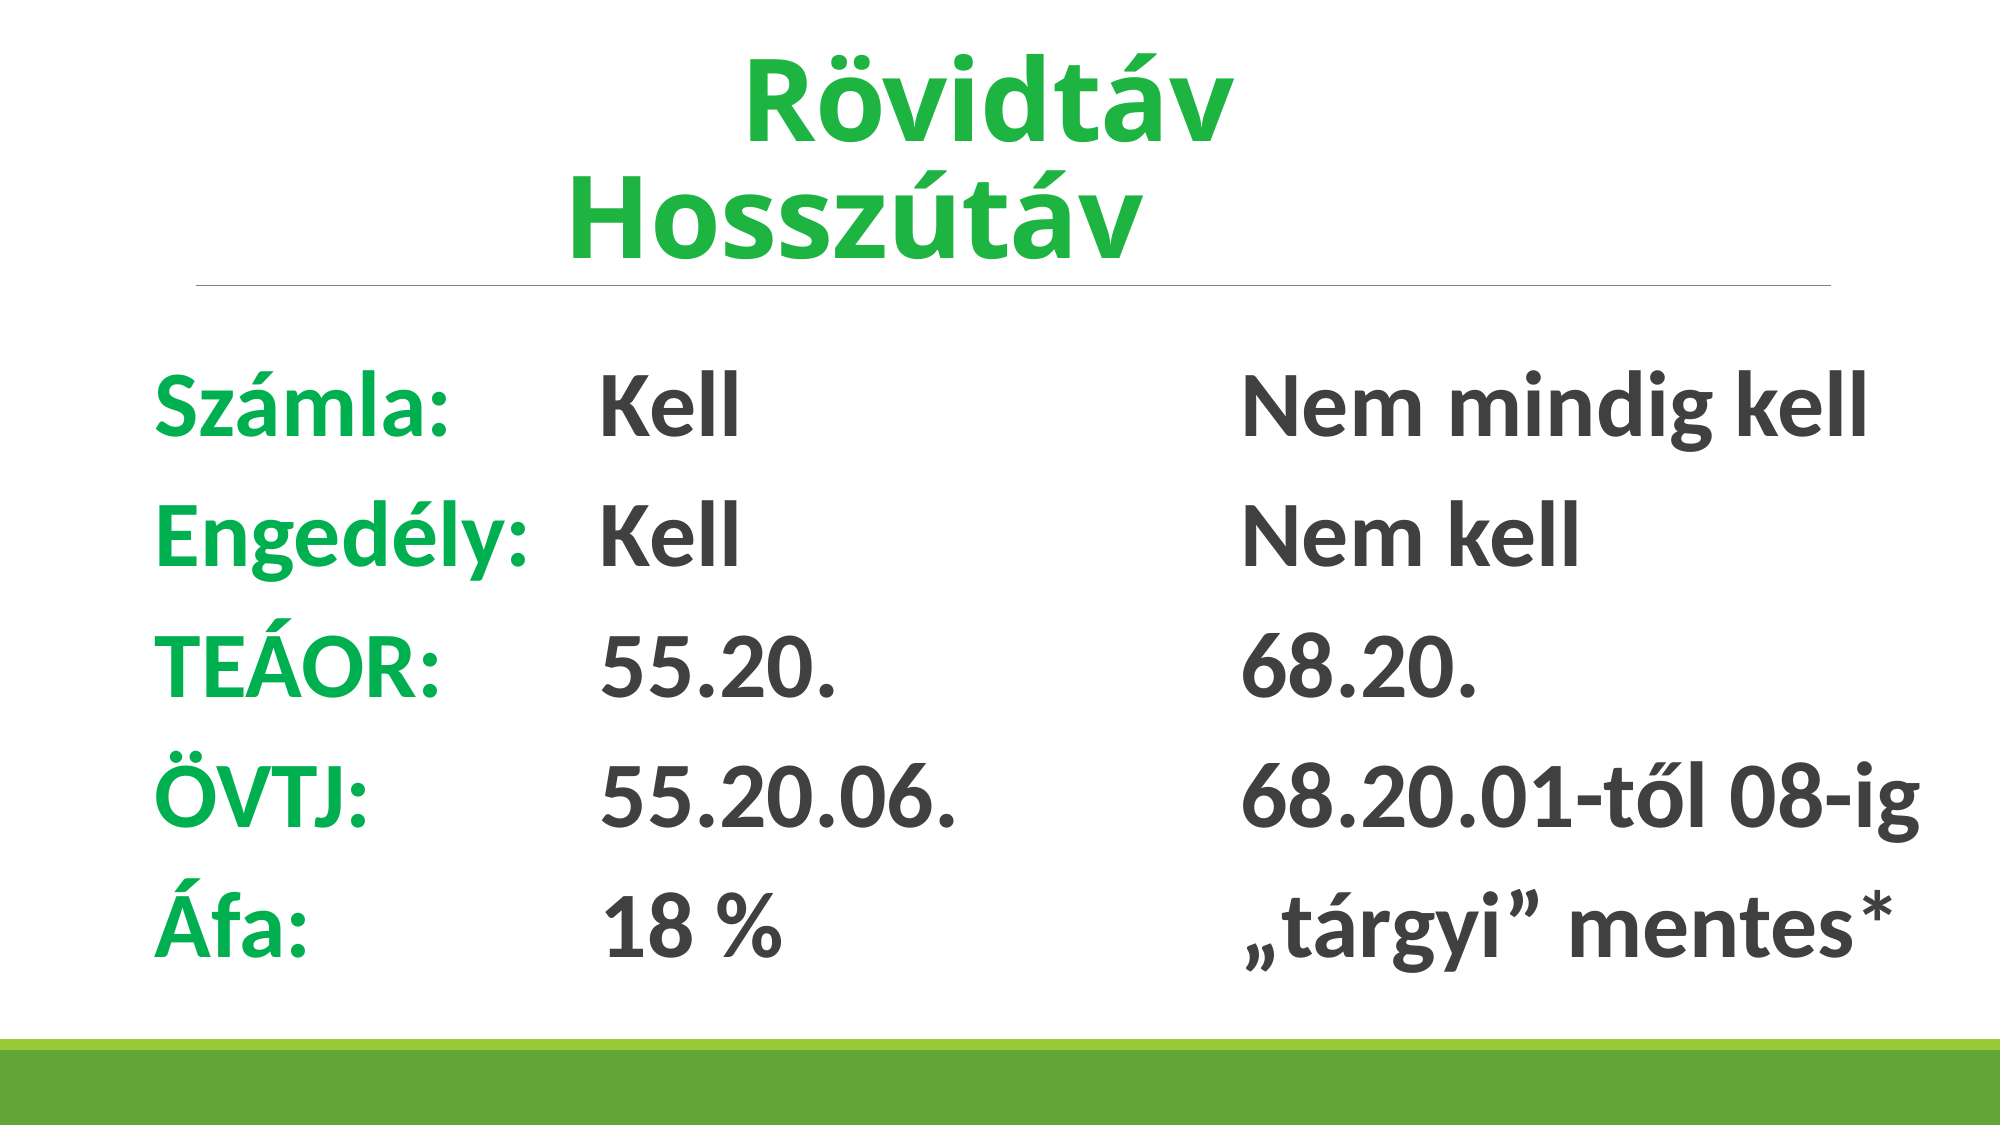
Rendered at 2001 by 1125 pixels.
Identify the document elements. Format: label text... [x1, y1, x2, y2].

list Számla: Engedély: TEÁOR: ÖVTJ: Áfa: [133, 347, 579, 983]
text_box Nem mindig kell Nem kell 68.20. 68.20.01-től 08-ig „tárgyi” mentes* [1219, 347, 1933, 954]
title Rövidtáv Hosszútáv [548, 46, 1793, 285]
text_box Kell Kell 55.20. 55.20.06. 18 % [578, 347, 1219, 982]
